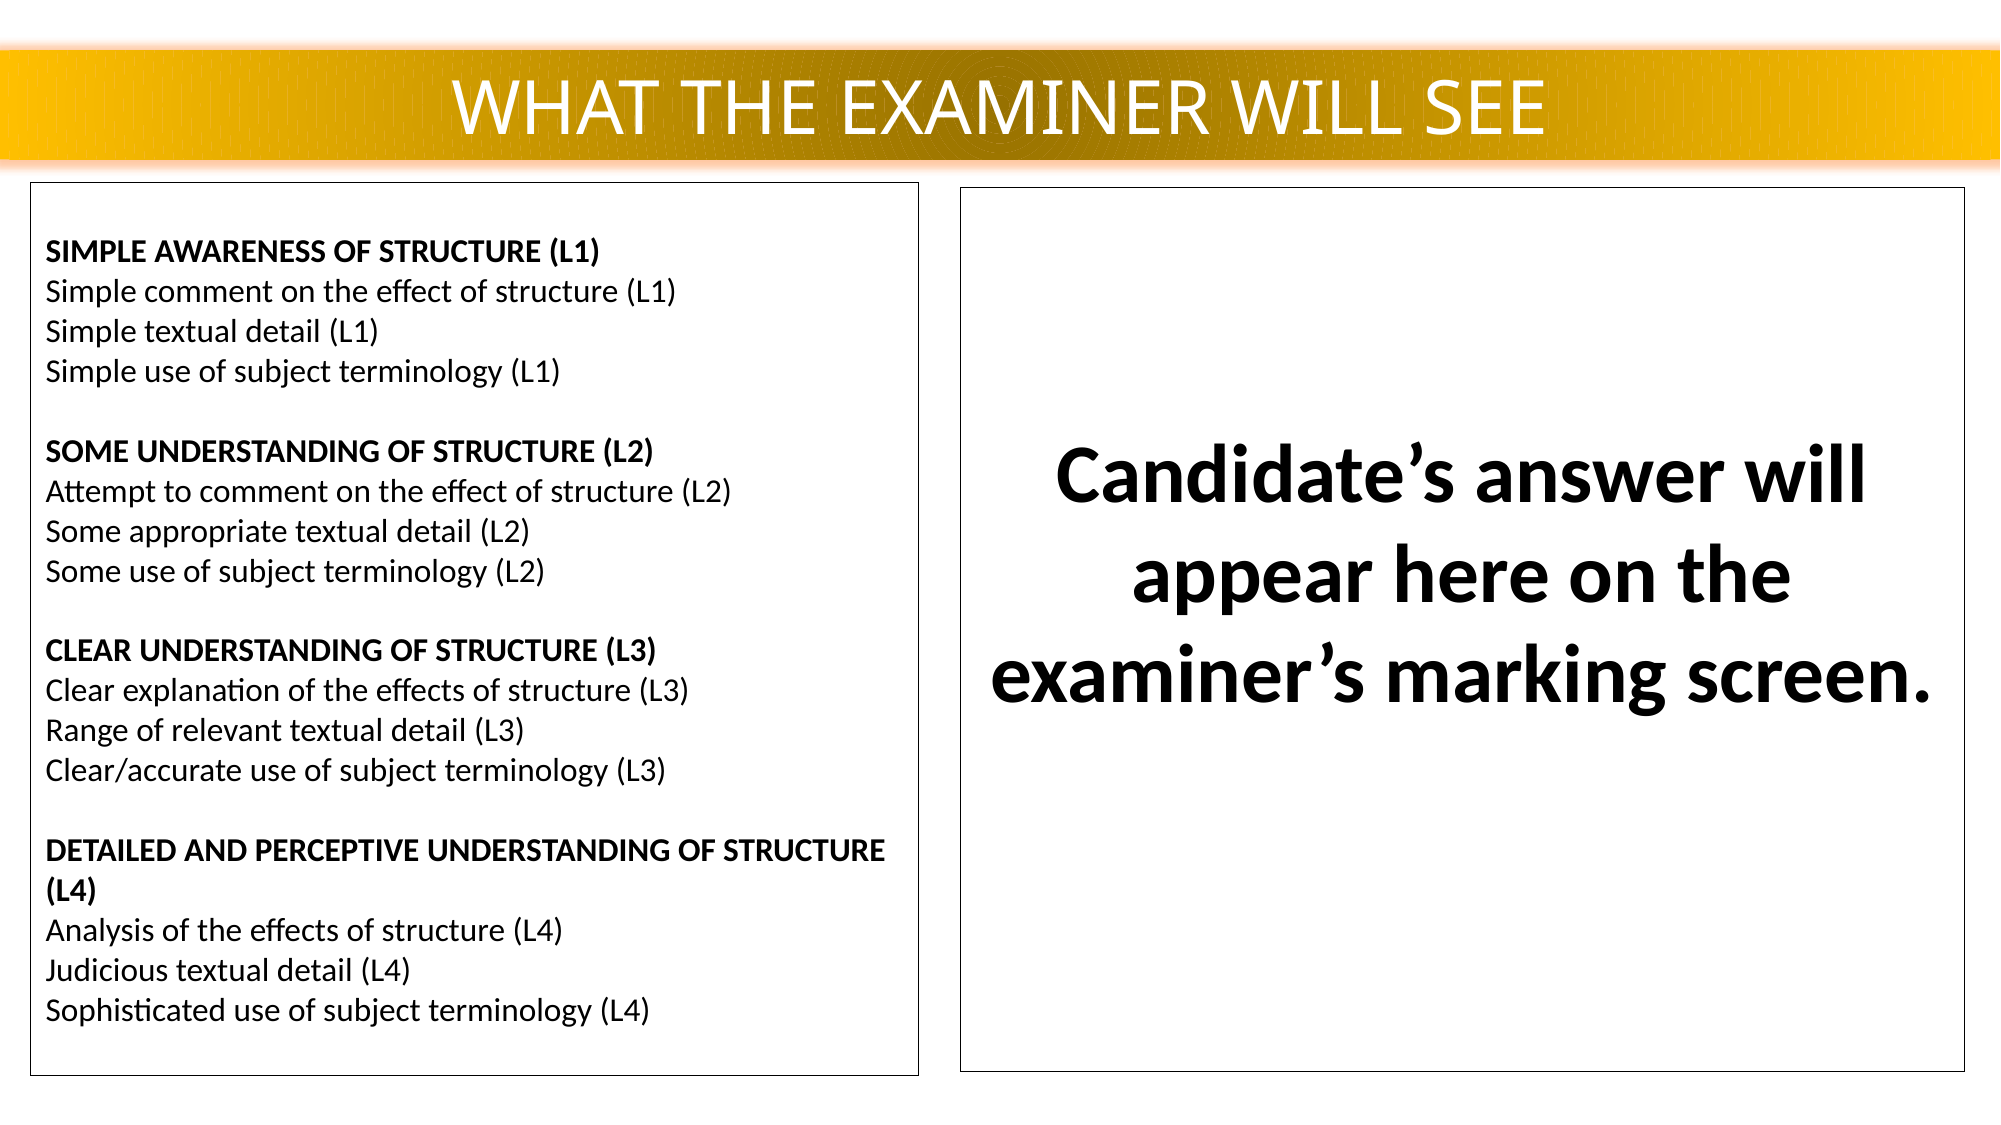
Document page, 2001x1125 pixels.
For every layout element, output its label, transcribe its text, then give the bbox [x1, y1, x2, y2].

text_box Candidate’s answer will appear here on the examiner’s marking screen. [960, 187, 1965, 1072]
text_box SIMPLE AWARENESS OF STRUCTURE (L1) Simple comment on the effect of structure (L1) Simple textual detail (L1) Simple use of subject terminology (L1) SOME UNDERSTANDING OF STRUCTURE (L2) Attempt to comment on the effect of structure (L2) Some appropriate textual detail (L2) Some use of subject terminology (L2) CLEAR UNDERSTANDING OF STRUCTURE (L3) Clear explanation of the effects of structure (L3) Range of relevant textual detail (L3) Clear/accurate use of subject terminology (L3) DETAILED AND PERCEPTIVE UNDERSTANDING OF STRUCTURE (L4) Analysis of the effects of structure (L4) Judicious textual detail (L4) Sophisticated use of subject terminology (L4) [30, 182, 919, 1076]
text_box WHAT THE EXAMINER WILL SEE [0, 49, 2000, 160]
